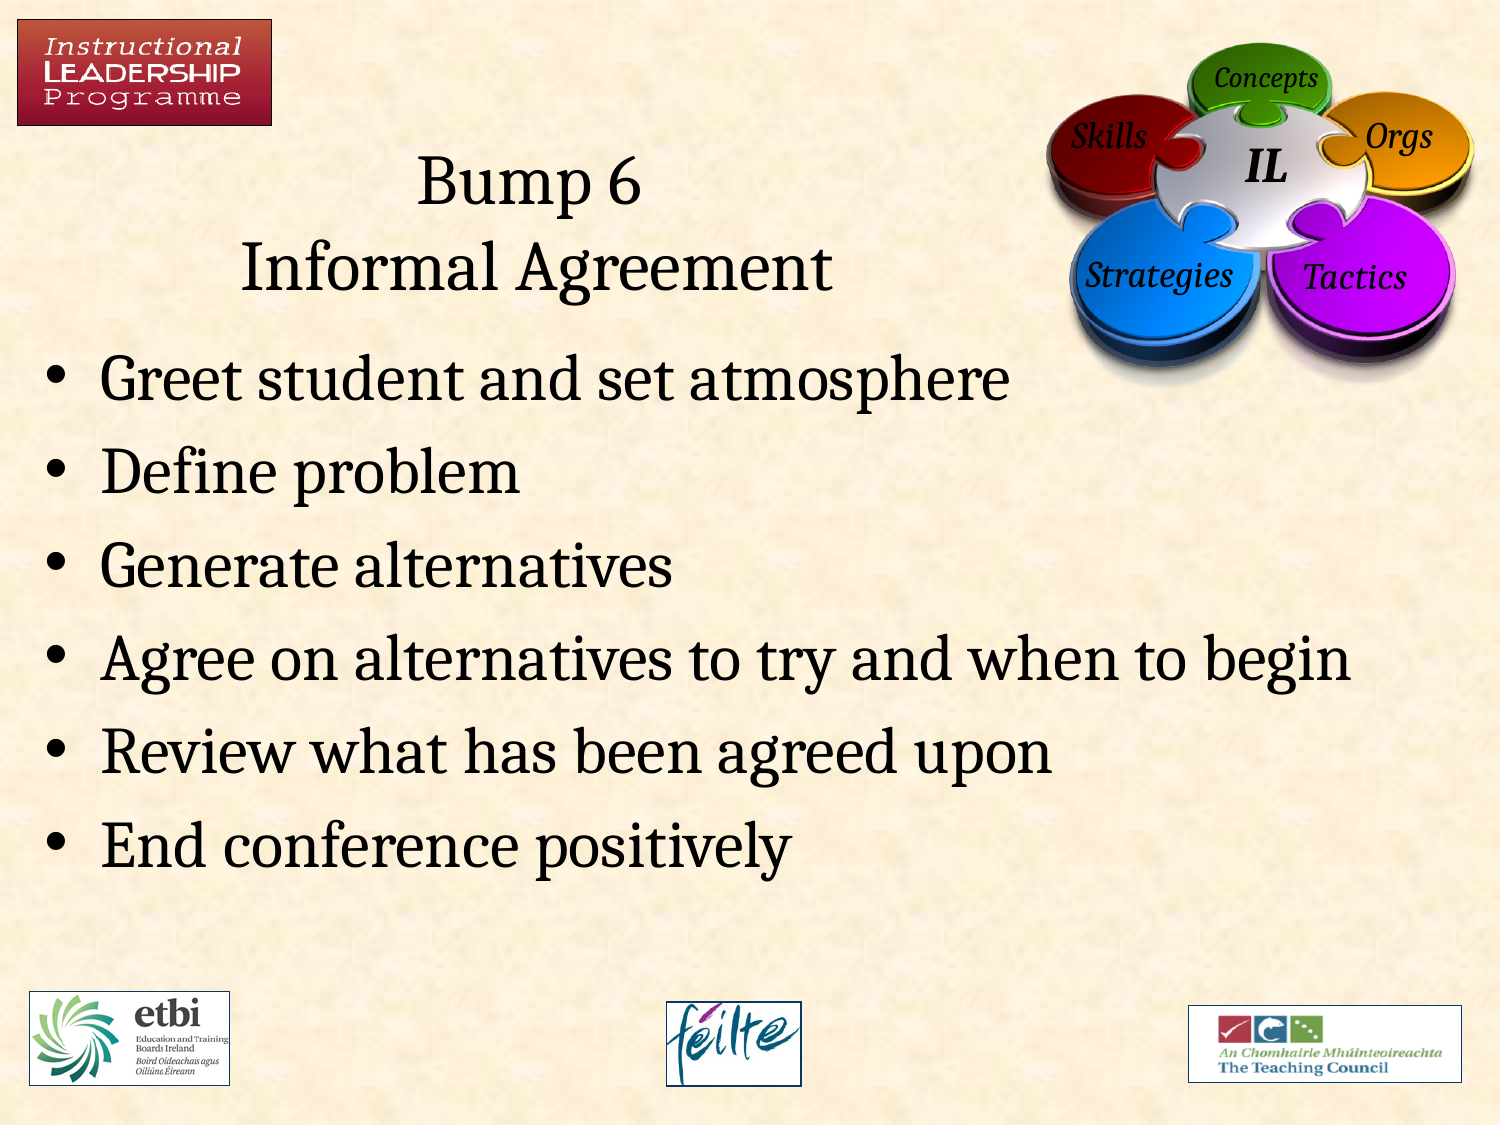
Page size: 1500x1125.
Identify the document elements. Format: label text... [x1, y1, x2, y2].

list Greet student and set atmosphere Define problem Generate alternatives Agree on alternatives to try and when to begin Review what has been agreed upon End conference positively [29, 326, 1380, 1069]
picture [0, 0, 1500, 1125]
title Bump 6 Informal Agreement [29, 125, 1046, 313]
